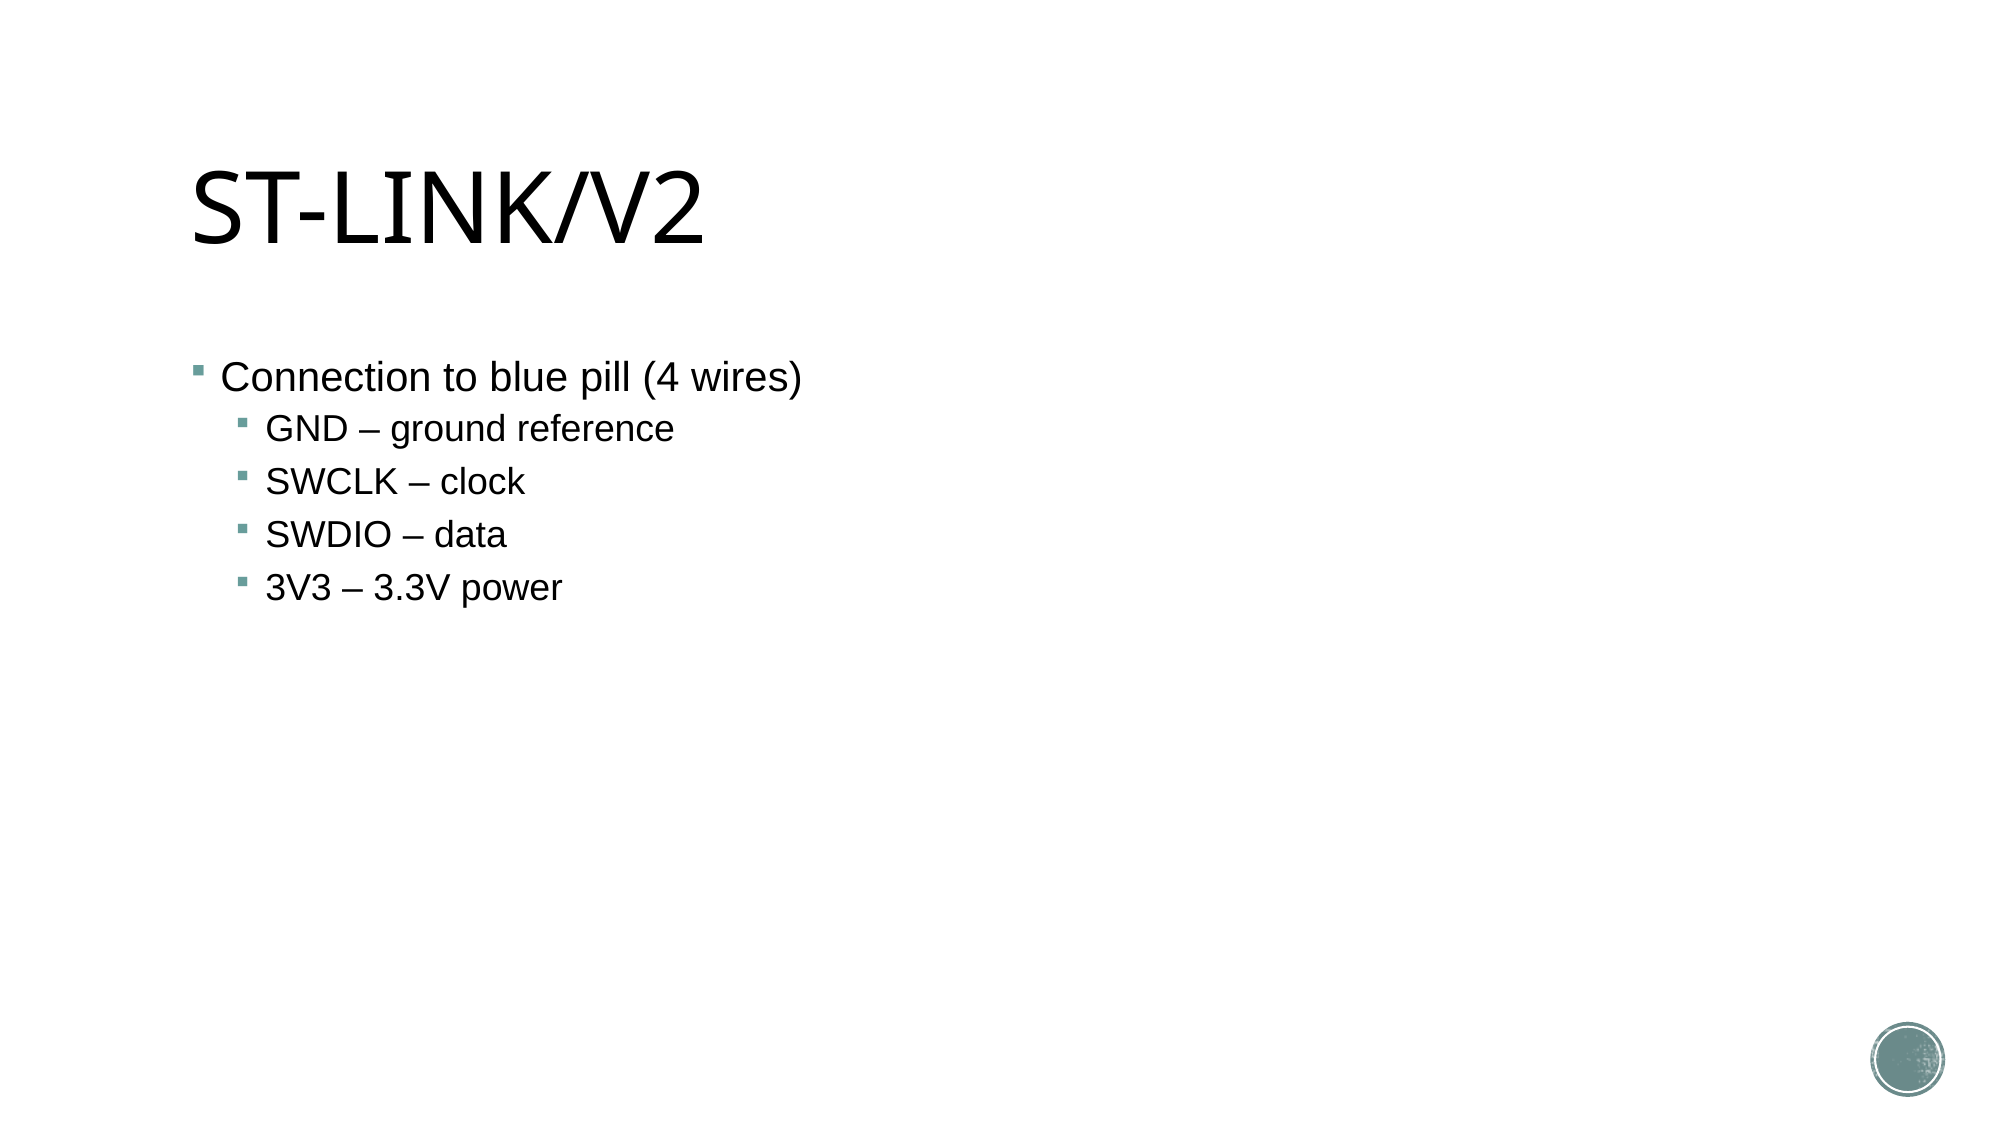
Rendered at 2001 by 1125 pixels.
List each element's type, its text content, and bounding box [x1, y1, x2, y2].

title ST-LINK/V2 [175, 79, 1826, 344]
list Connection to blue pill (4 wires) GND – ground reference SWCLK – clock SWDIO – data 3V3 – 3.3V power [175, 348, 1826, 1013]
